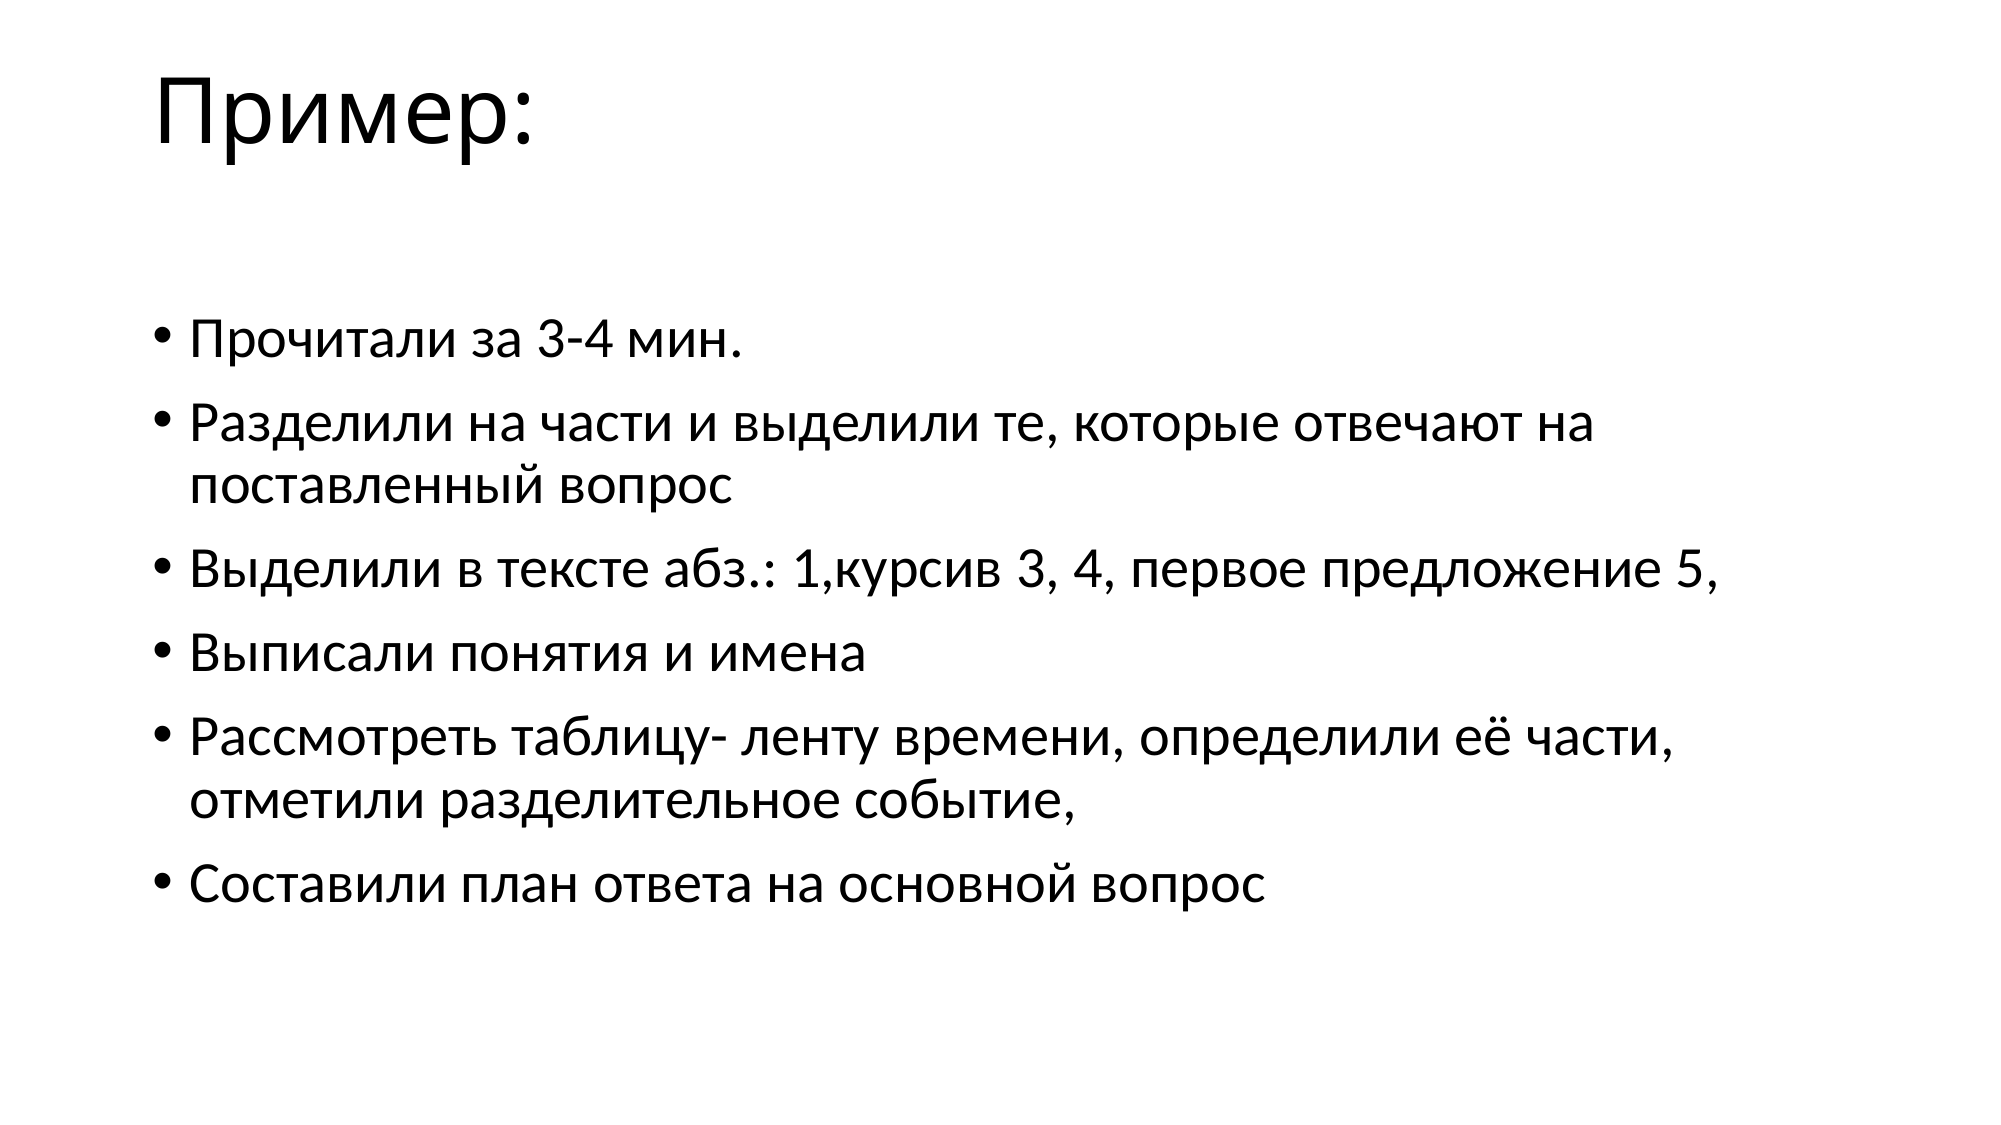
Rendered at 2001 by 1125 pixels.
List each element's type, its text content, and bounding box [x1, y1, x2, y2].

title Пример: [137, 59, 1863, 278]
list Прочитали за 3-4 мин. Разделили на части и выделили те, которые отвечают на поставленный вопрос Выделили в тексте абз.: 1,курсив 3, 4, первое предложение 5, Выписали понятия и имена Рассмотреть таблицу- ленту времени, определили её части, отметили разделительное событие, Составили план ответа на основной вопрос [137, 299, 1863, 1014]
